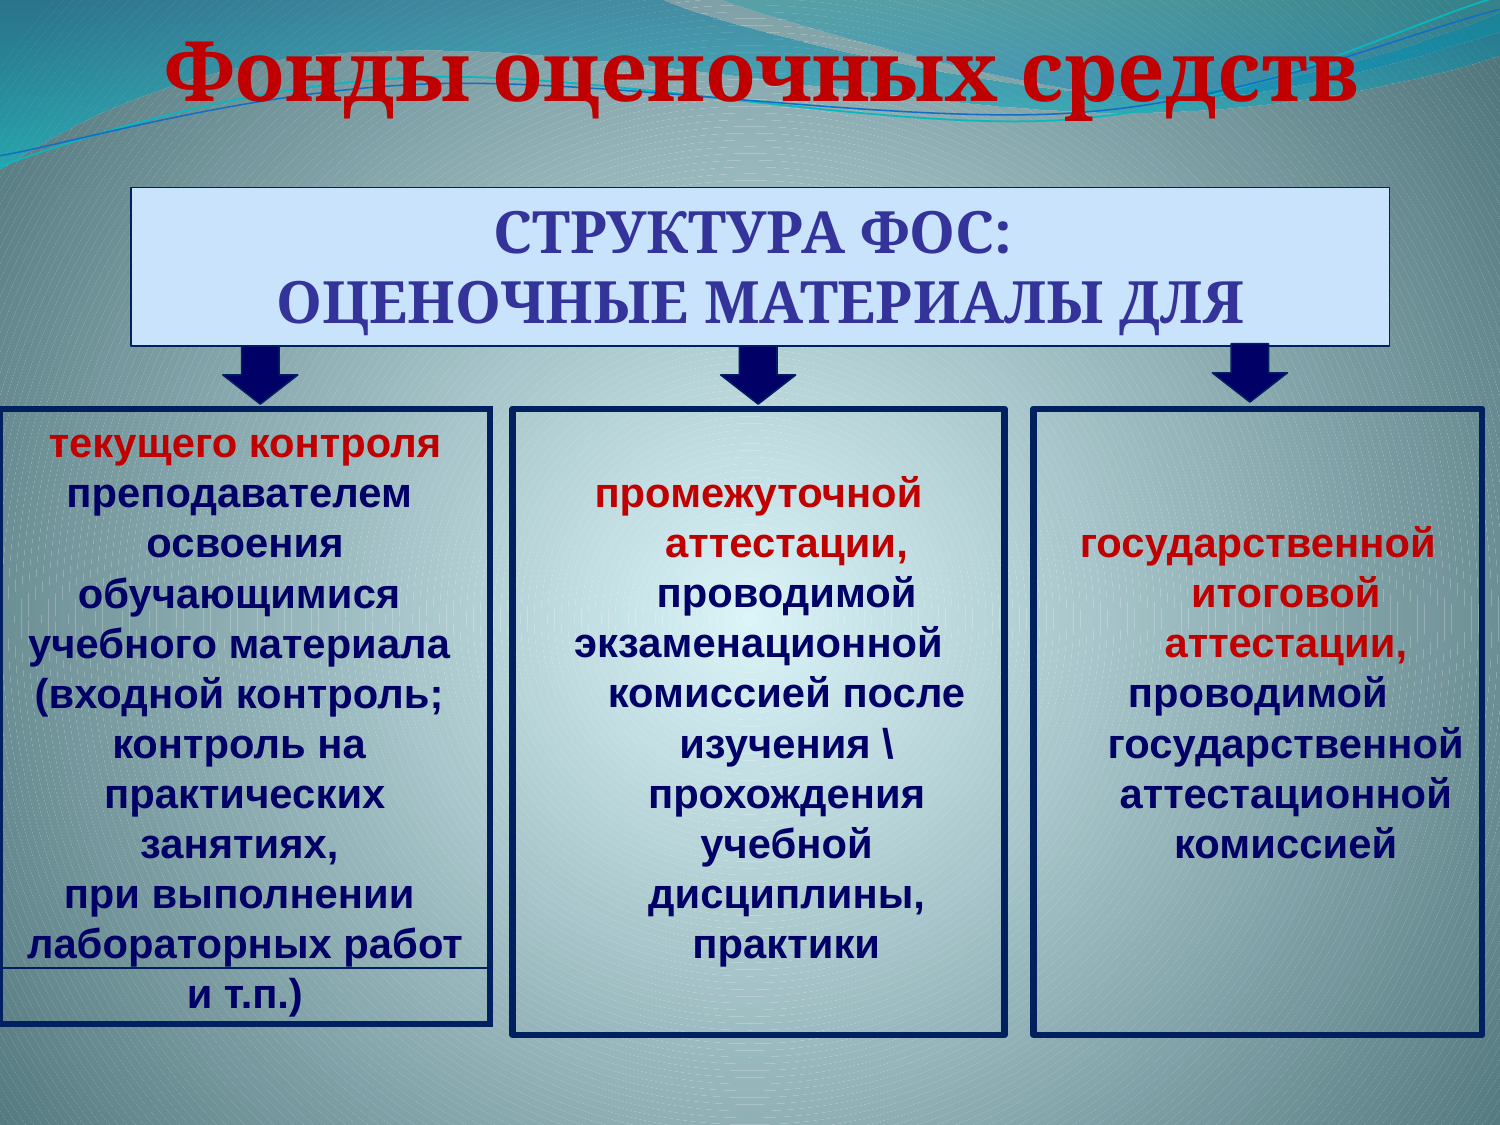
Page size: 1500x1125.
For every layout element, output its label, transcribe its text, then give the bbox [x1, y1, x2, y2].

text_box промежуточной аттестации, проводимой экзаменационной комиссией после изучения \ прохождения учебной дисциплины, практики [512, 408, 1005, 1035]
text_box текущего контроля преподавателем освоения обучающимися учебного материала (входной контроль; контроль на практических занятиях, при выполнении лабораторных работ и т.п.) [0, 408, 490, 1024]
text_box [222, 345, 298, 405]
text_box СТРУКТУРА ФОС: ОЦЕНОЧНЫЕ МАТЕРИАЛЫ ДЛЯ [131, 187, 1390, 346]
text_box Фонды оценочных средств [60, 10, 1465, 126]
text_box [720, 345, 796, 405]
text_box государственной итоговой аттестации, проводимой государственной аттестационной комиссией [1033, 408, 1483, 1035]
text_box [1212, 343, 1288, 403]
